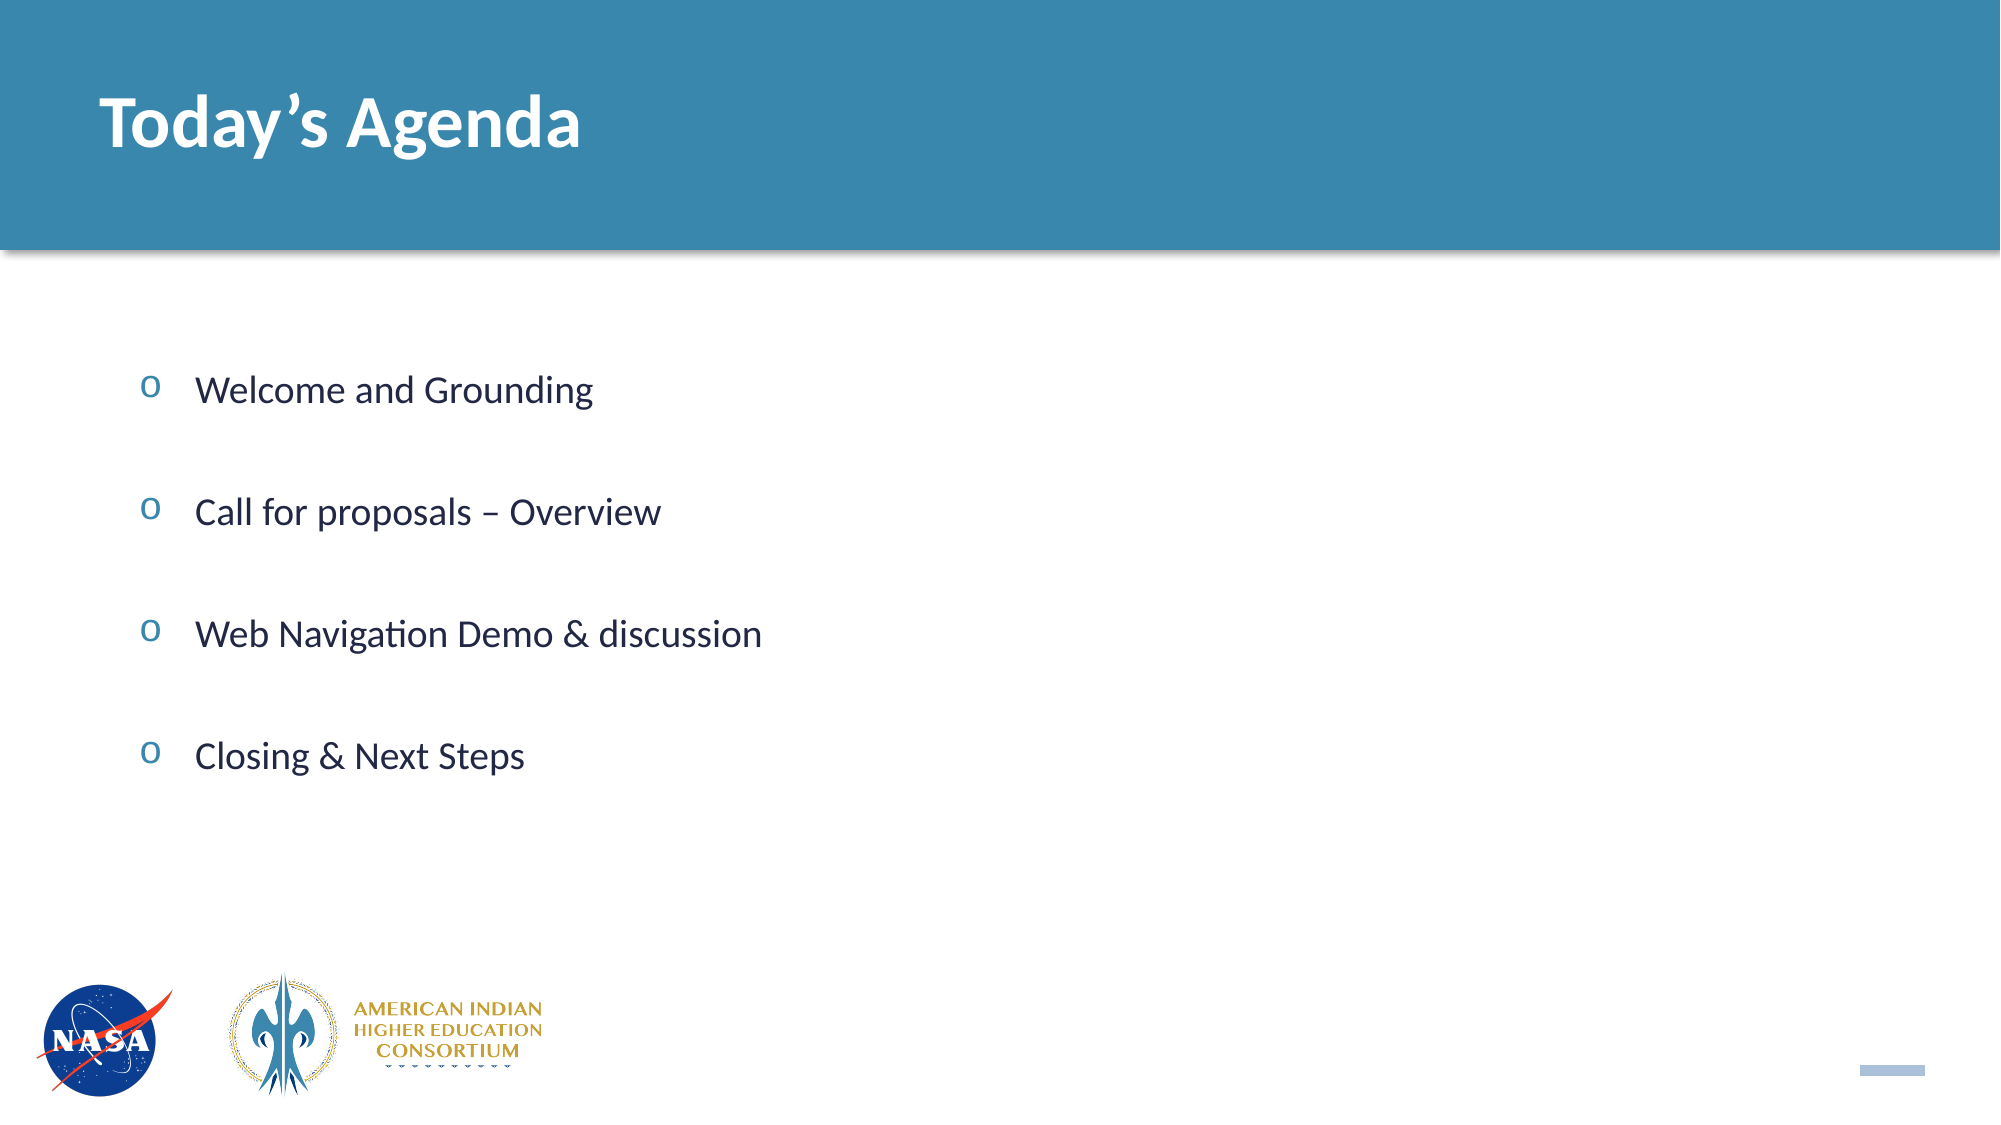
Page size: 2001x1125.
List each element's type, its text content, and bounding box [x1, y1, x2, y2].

text_box [0, 0, 2000, 250]
picture [30, 958, 541, 1106]
list Welcome and Grounding Call for proposals – Overview Web Navigation Demo & discussion Closing & Next Steps [86, 308, 1917, 934]
title Today’s Agenda [84, 60, 1915, 190]
